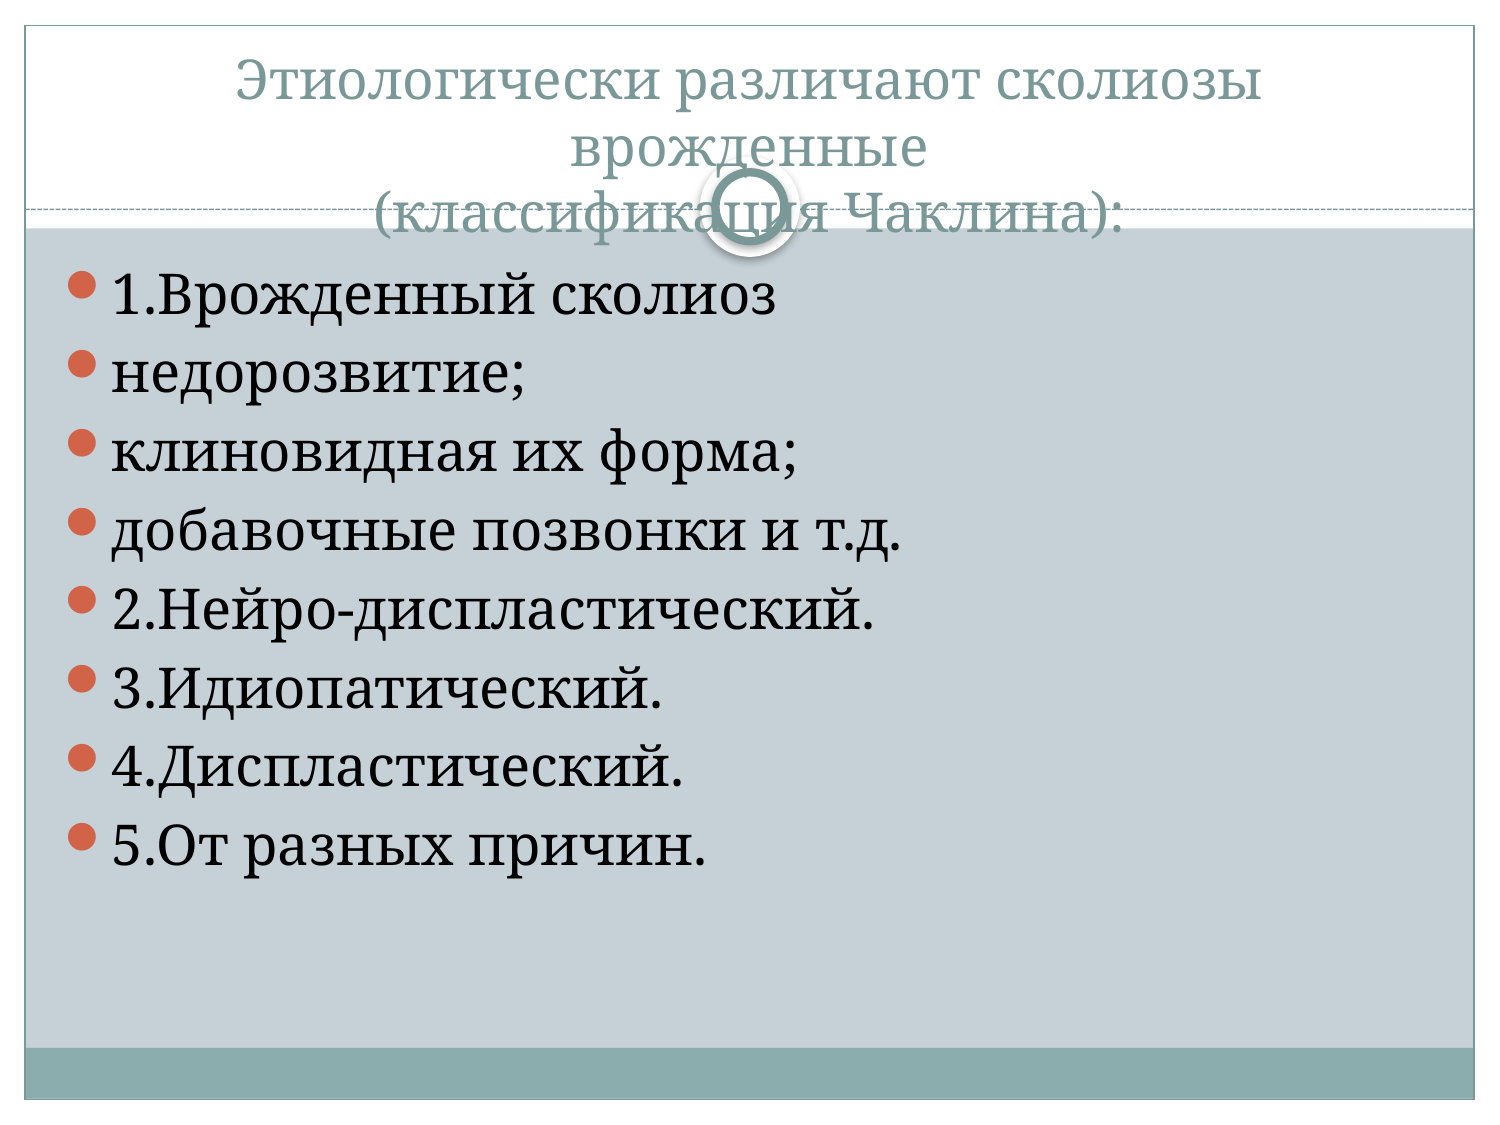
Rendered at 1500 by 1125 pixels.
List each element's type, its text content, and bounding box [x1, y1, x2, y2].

list 1.Врожденный сколиоз недорозвитие; клиновидная их форма; добавочные позвонки и т.д. 2.Нейро-диспластический. 3.Идиопатический. 4.Диспластический. 5.От разных причин. [49, 250, 1445, 1001]
title Этиологически различают сколиозы врожденные (классификация Чаклина): [49, 37, 1450, 317]
